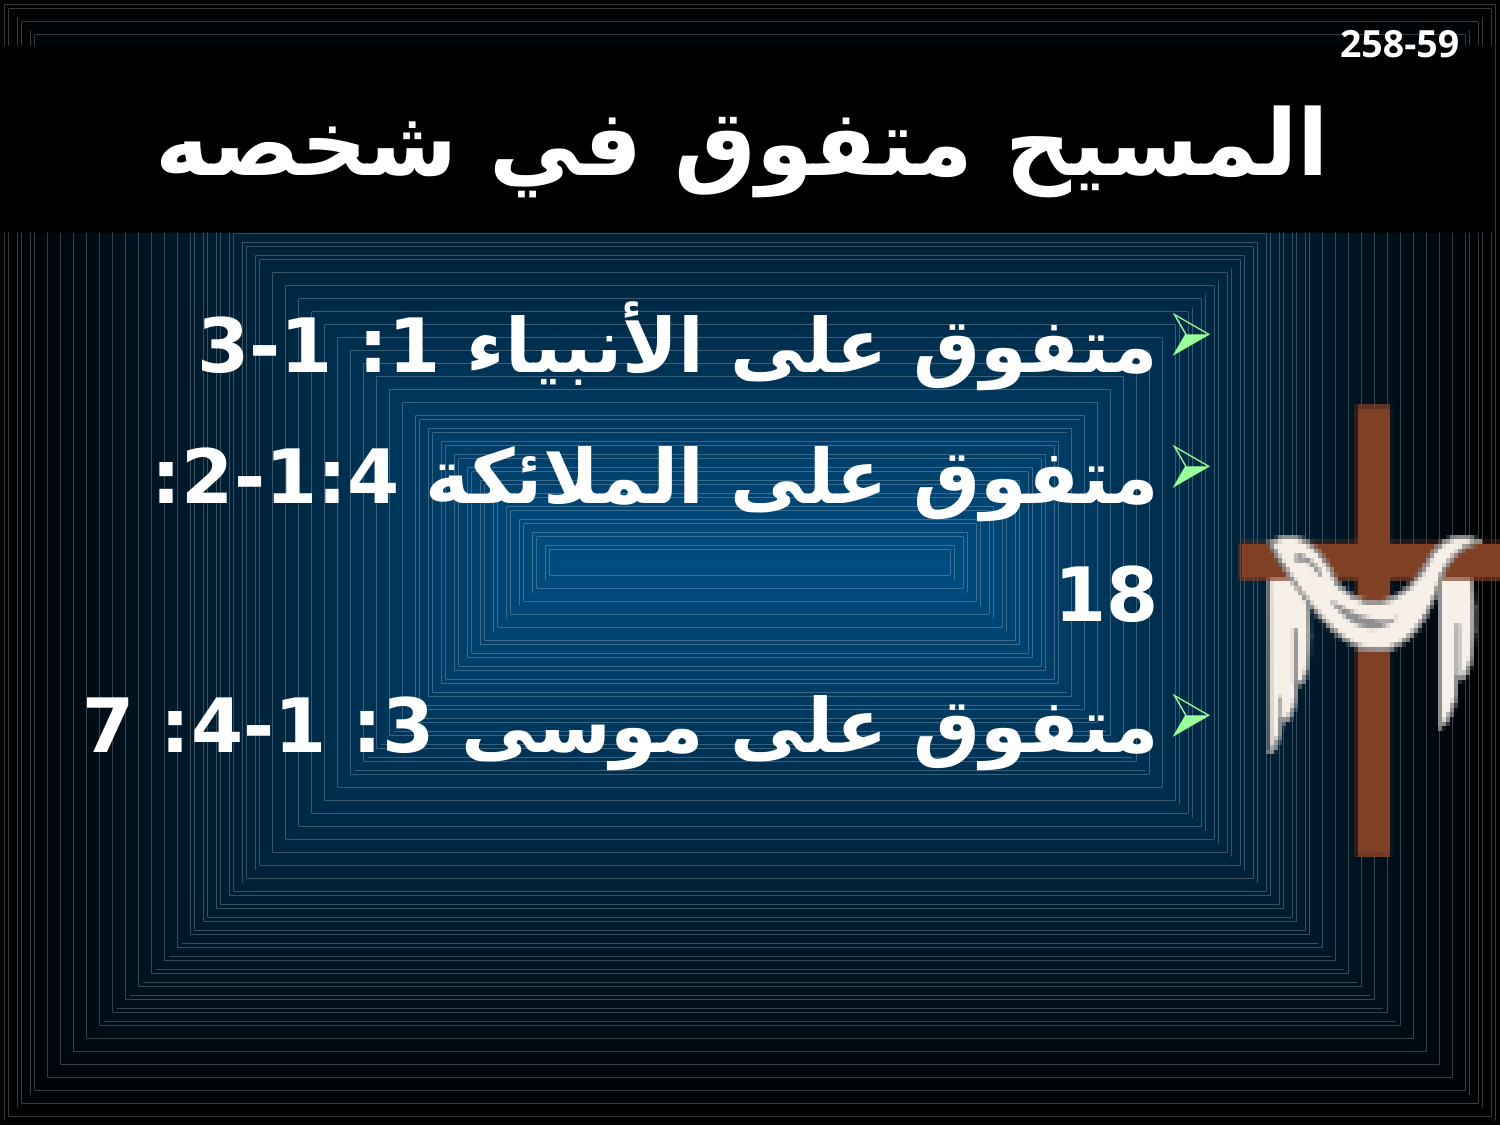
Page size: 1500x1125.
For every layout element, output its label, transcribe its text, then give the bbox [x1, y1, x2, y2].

list متفوق على الأنبياء 1: 1-3 متفوق على الملائكة 1:4-2: 18 متفوق على موسى 3: 1-4: 7 [49, 262, 1231, 976]
title المسيح متفوق في شخصه [0, 45, 1495, 233]
picture [1229, 394, 1500, 858]
text_box 258-59 [1325, 12, 1500, 73]
